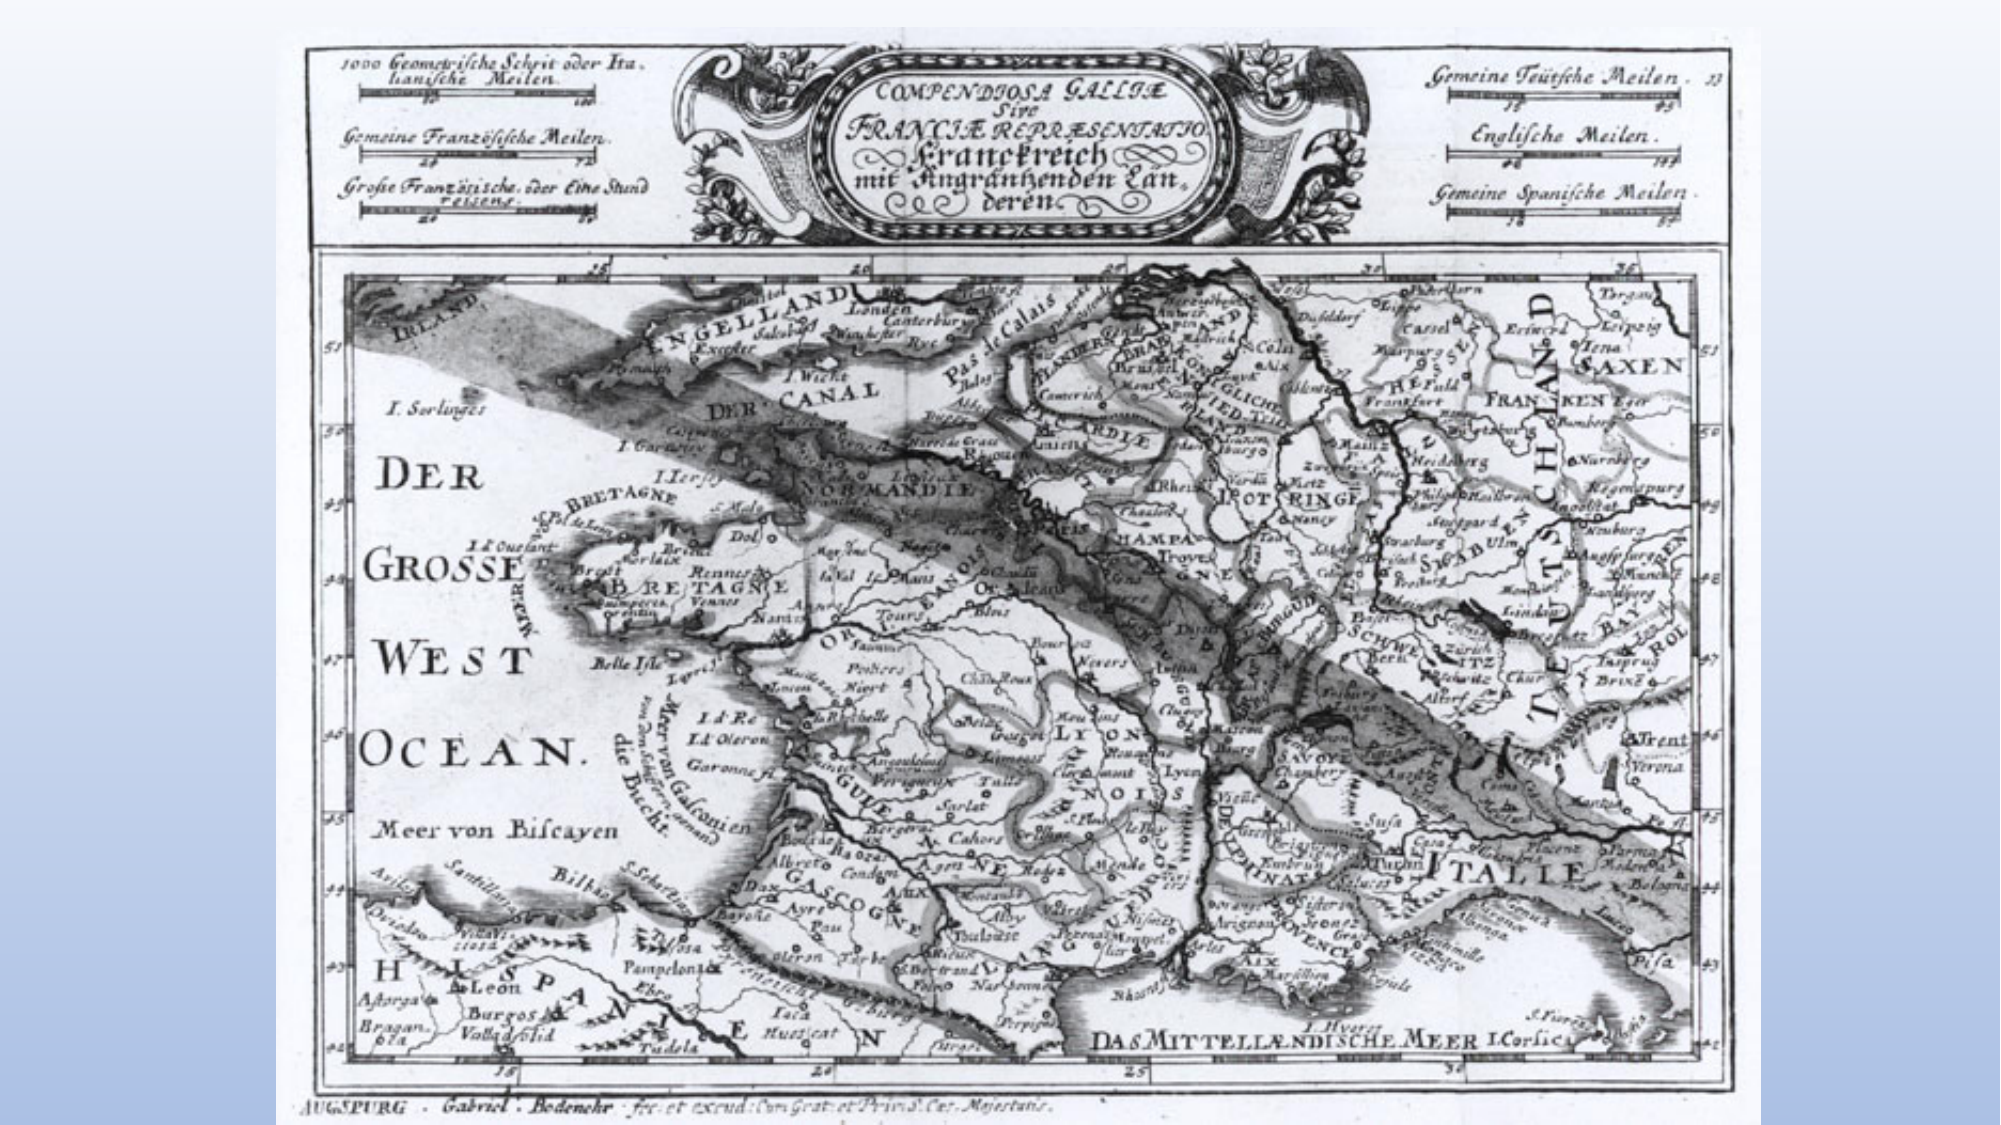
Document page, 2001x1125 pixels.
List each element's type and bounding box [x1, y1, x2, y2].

picture [276, 27, 1761, 1125]
